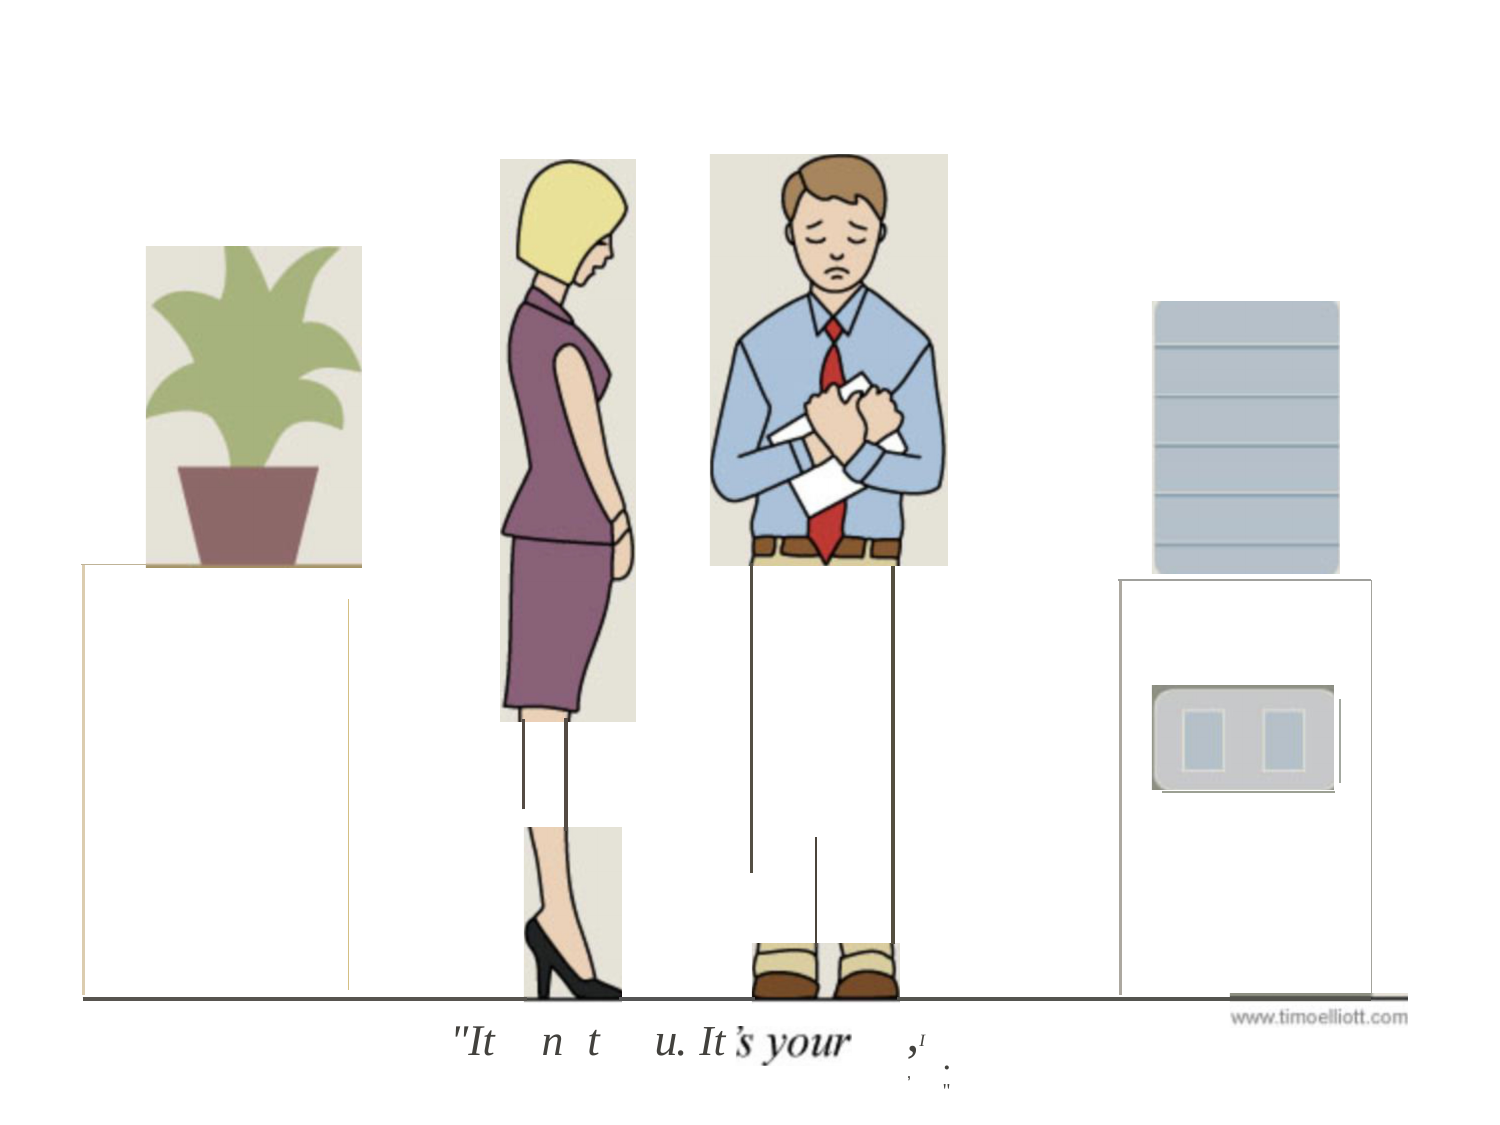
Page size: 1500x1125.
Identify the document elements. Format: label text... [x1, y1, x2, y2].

text_box [751, 943, 900, 1004]
text_box [1229, 993, 1408, 1028]
text_box "It n t [448, 1010, 601, 1064]
text_box [735, 1026, 852, 1066]
text_box . " [940, 1006, 969, 1102]
text_box [709, 154, 948, 566]
text_box u. It [652, 1009, 731, 1065]
text_box [500, 159, 636, 722]
text_box [523, 827, 622, 1004]
text_box [145, 246, 362, 568]
text_box [1151, 301, 1340, 574]
text_box ,I, [904, 999, 926, 1083]
text_box [1151, 685, 1334, 790]
